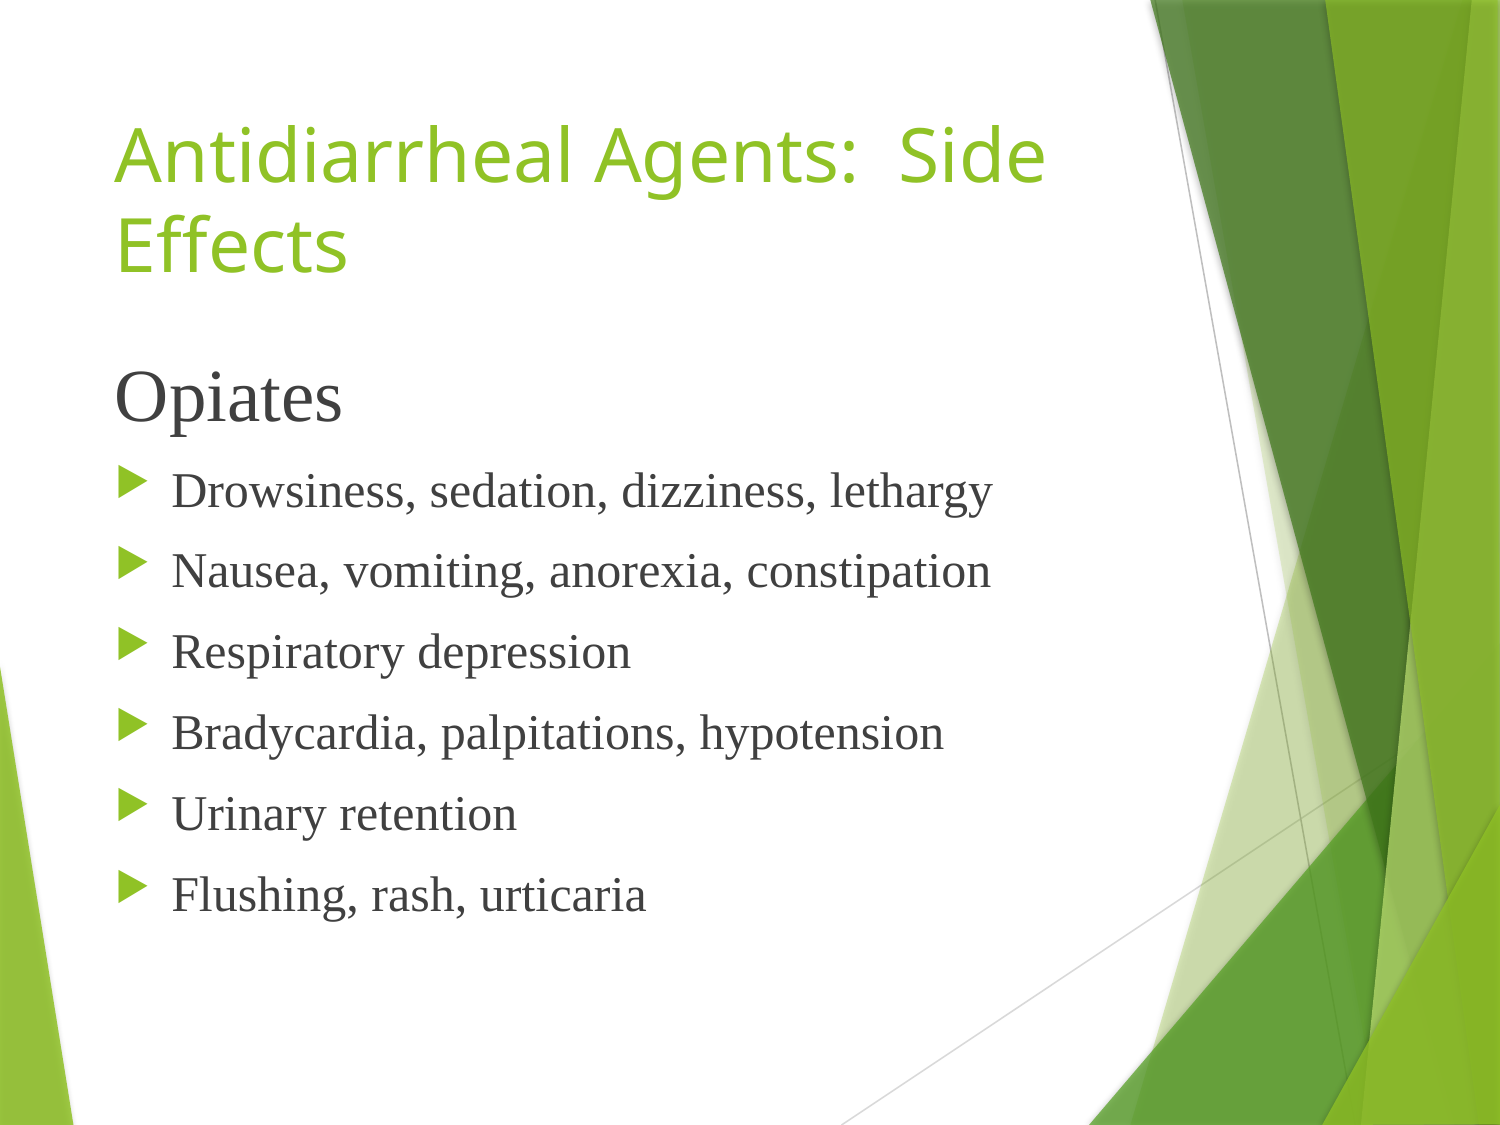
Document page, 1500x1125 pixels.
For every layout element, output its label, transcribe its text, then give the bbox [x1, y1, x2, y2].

list Opiates Drowsiness, sedation, dizziness, lethargy Nausea, vomiting, anorexia, constipation Respiratory depression Bradycardia, palpitations, hypotension Urinary retention Flushing, rash, urticaria [99, 338, 1142, 976]
title Antidiarrheal Agents: Side Effects [99, 99, 1142, 317]
